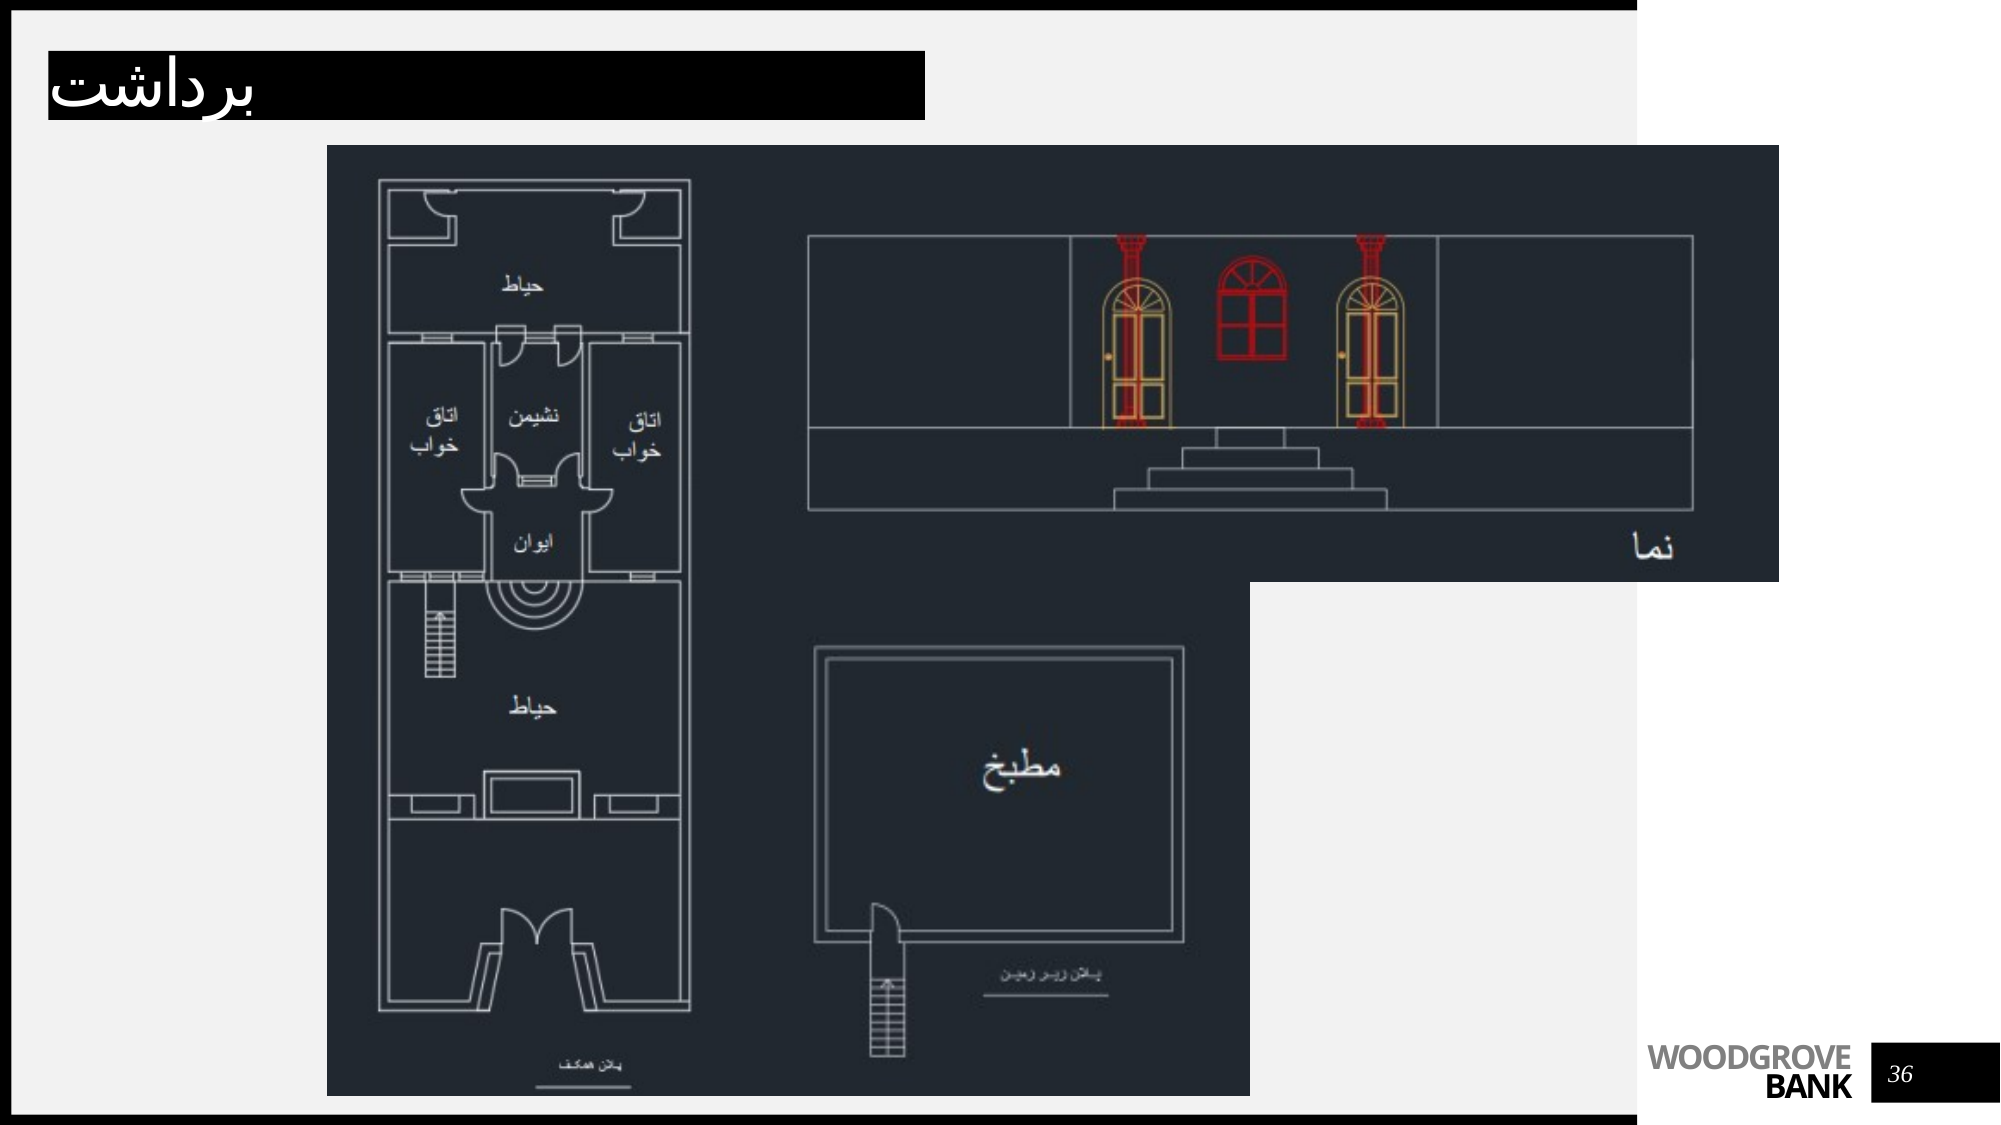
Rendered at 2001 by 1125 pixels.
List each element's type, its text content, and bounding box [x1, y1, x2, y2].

picture [327, 145, 1779, 1096]
slide_number 36 [1877, 1050, 1924, 1096]
title برداشت [48, 50, 925, 120]
